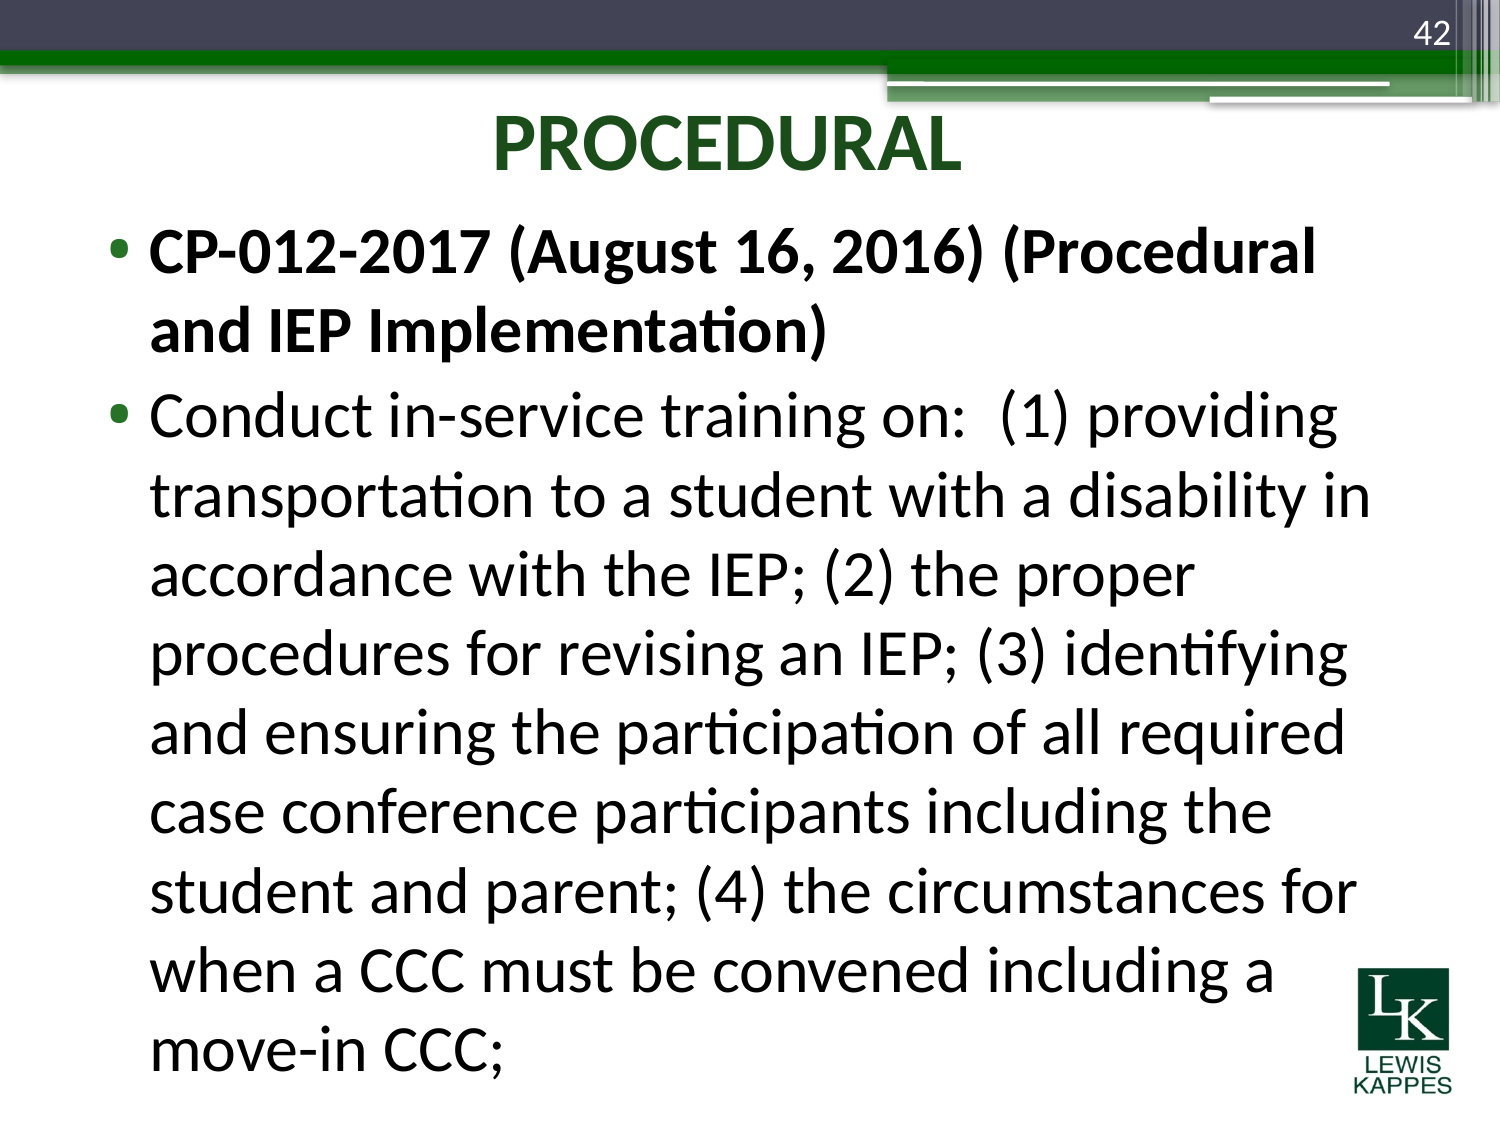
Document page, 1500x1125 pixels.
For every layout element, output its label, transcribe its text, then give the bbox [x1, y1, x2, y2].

list CP-012-2017 (August 16, 2016) (Procedural and IEP Implementation) Conduct in-service training on: (1) providing transportation to a student with a disability in accordance with the IEP; (2) the proper procedures for revising an IEP; (3) identifying and ensuring the participation of all required case conference participants including the student and parent; (4) the circumstances for when a CCC must be convened including a move-in CCC; [75, 200, 1403, 1095]
picture [1352, 962, 1454, 1095]
title PROCEDURAL [52, 125, 1403, 250]
slide_number 42 [1341, 0, 1466, 61]
